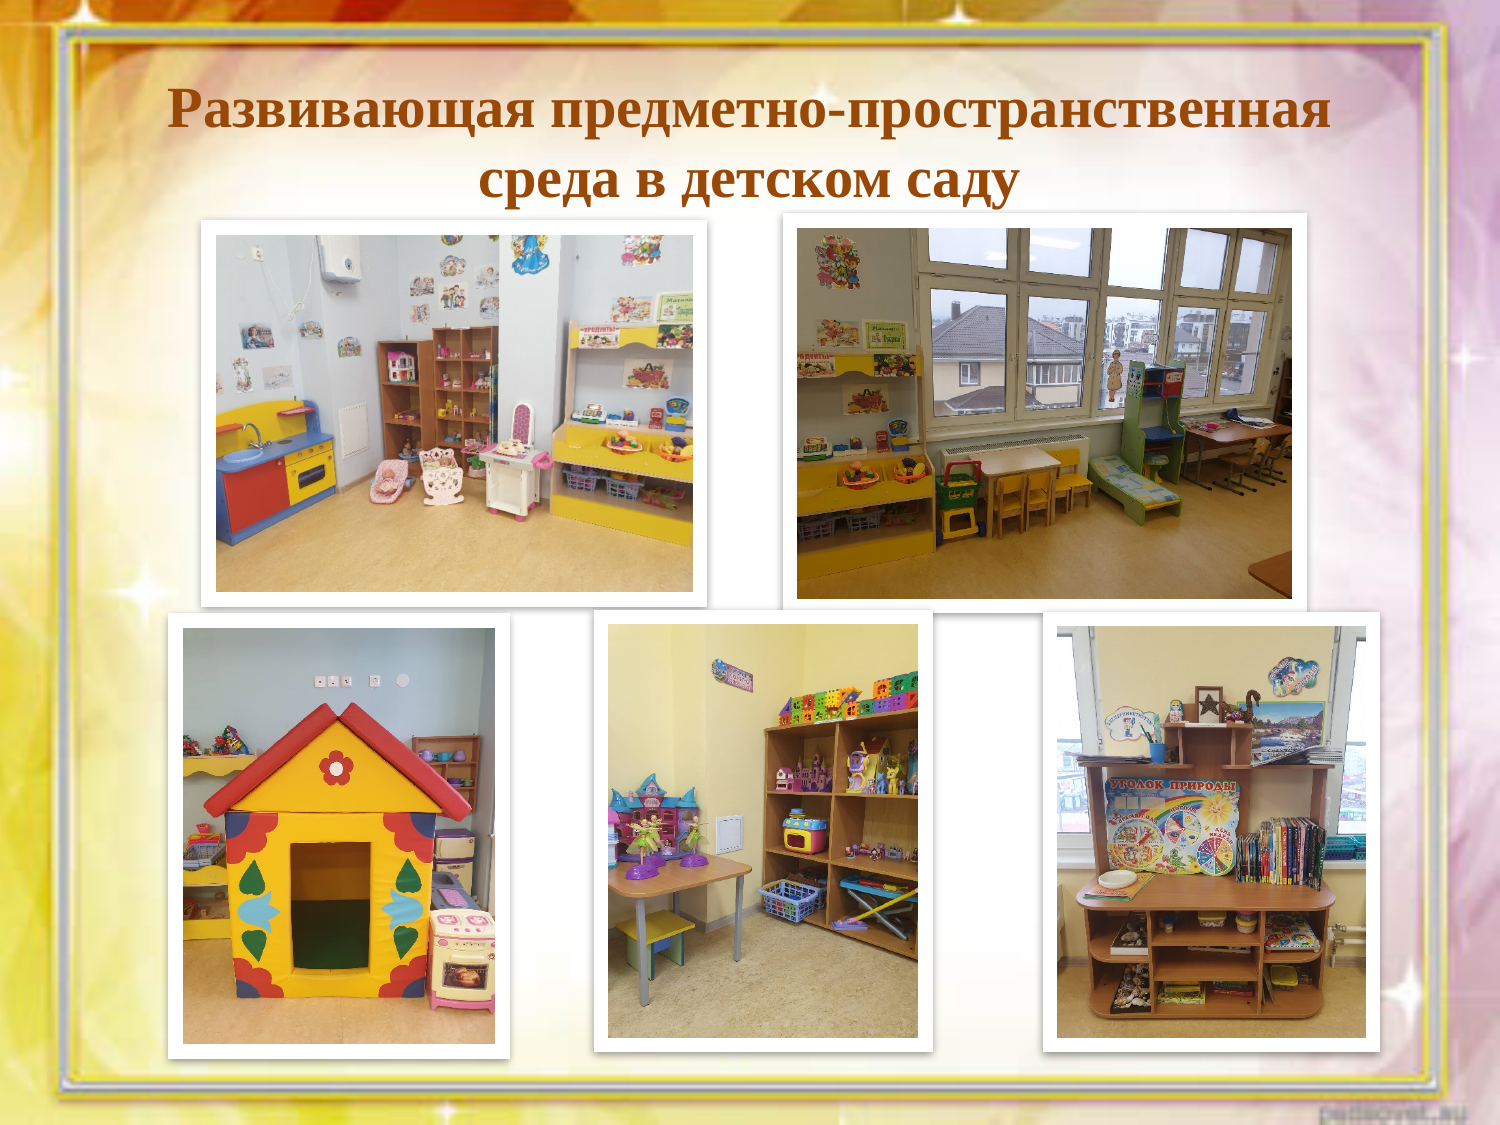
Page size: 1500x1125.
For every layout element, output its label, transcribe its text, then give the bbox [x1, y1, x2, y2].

picture [0, 0, 1500, 1125]
title Развивающая предметно-пространственная среда в детском саду [75, 45, 1425, 233]
